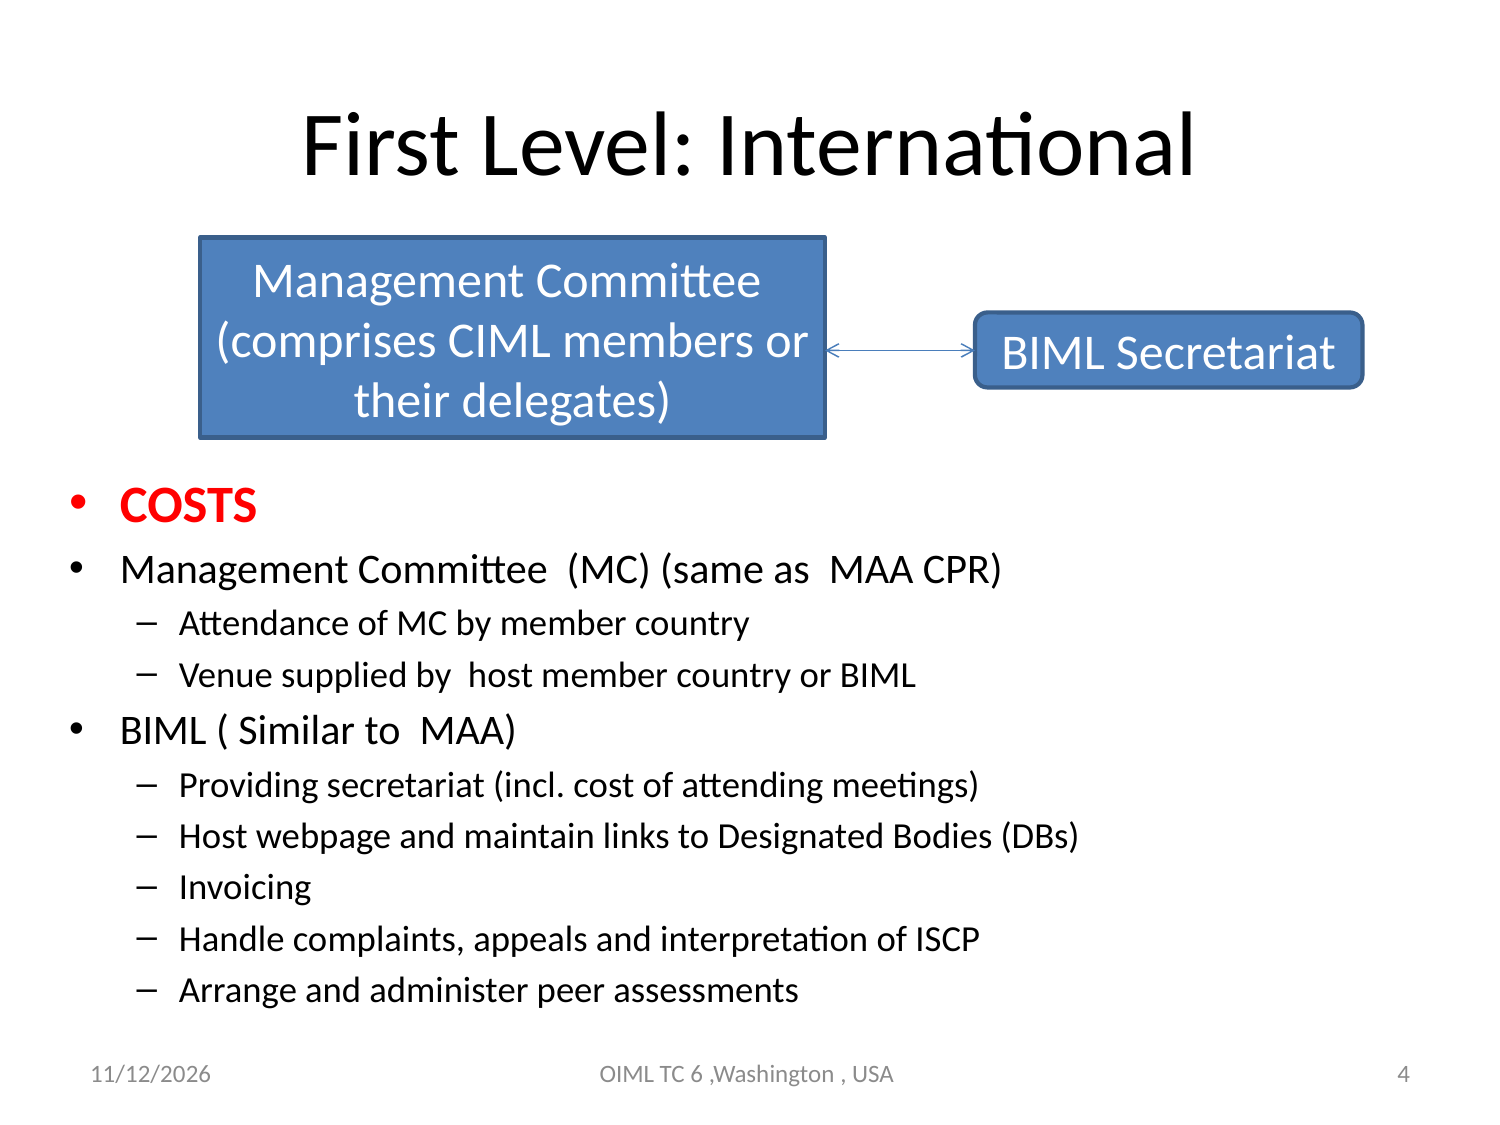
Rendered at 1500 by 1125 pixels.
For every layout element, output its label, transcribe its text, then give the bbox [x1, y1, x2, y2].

footer OIML TC 6 ,Washington , USA [512, 1042, 988, 1103]
text_box Management Committee (comprises CIML members or their delegates) [198, 235, 827, 440]
title First Level: International [75, 45, 1425, 233]
text_box BIML Secretariat [972, 310, 1365, 390]
list Costs Management Committee (MC) (same as MAA CPR) Attendance of MC by member country Venue supplied by host member country or BIML BIML ( Similar to MAA) Providing secretariat (incl. cost of attending meetings) Host webpage and maintain links to Designated Bodies (DBs) Invoicing Handle complaints, appeals and interpretation of ISCP Arrange and administer peer assessments [54, 462, 1425, 1025]
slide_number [75, 1042, 425, 1103]
slide_number 4 [1074, 1042, 1425, 1103]
